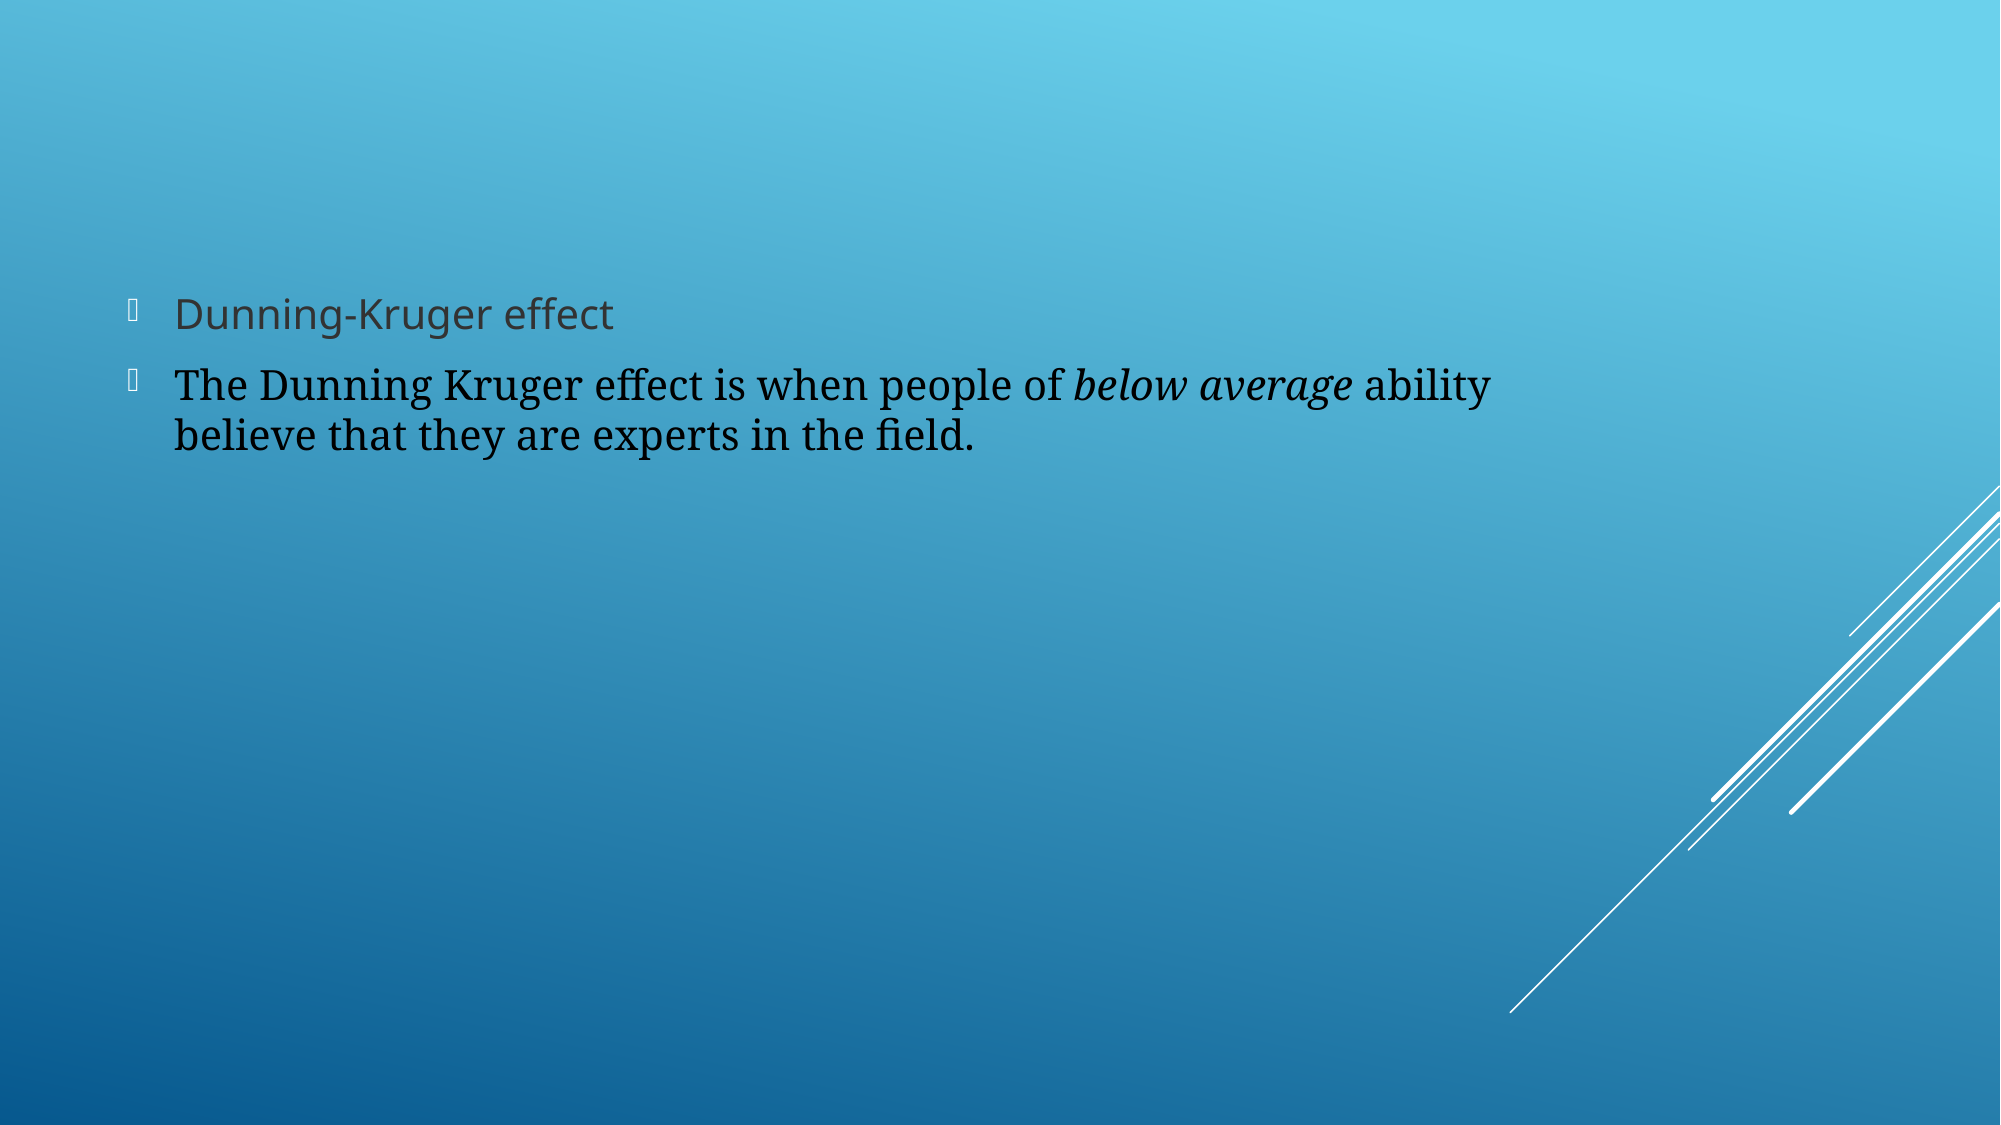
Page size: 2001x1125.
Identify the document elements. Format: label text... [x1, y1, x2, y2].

list Dunning-Kruger effect The Dunning Kruger effect is when people of below average ability believe that they are experts in the field. [112, 112, 1513, 706]
